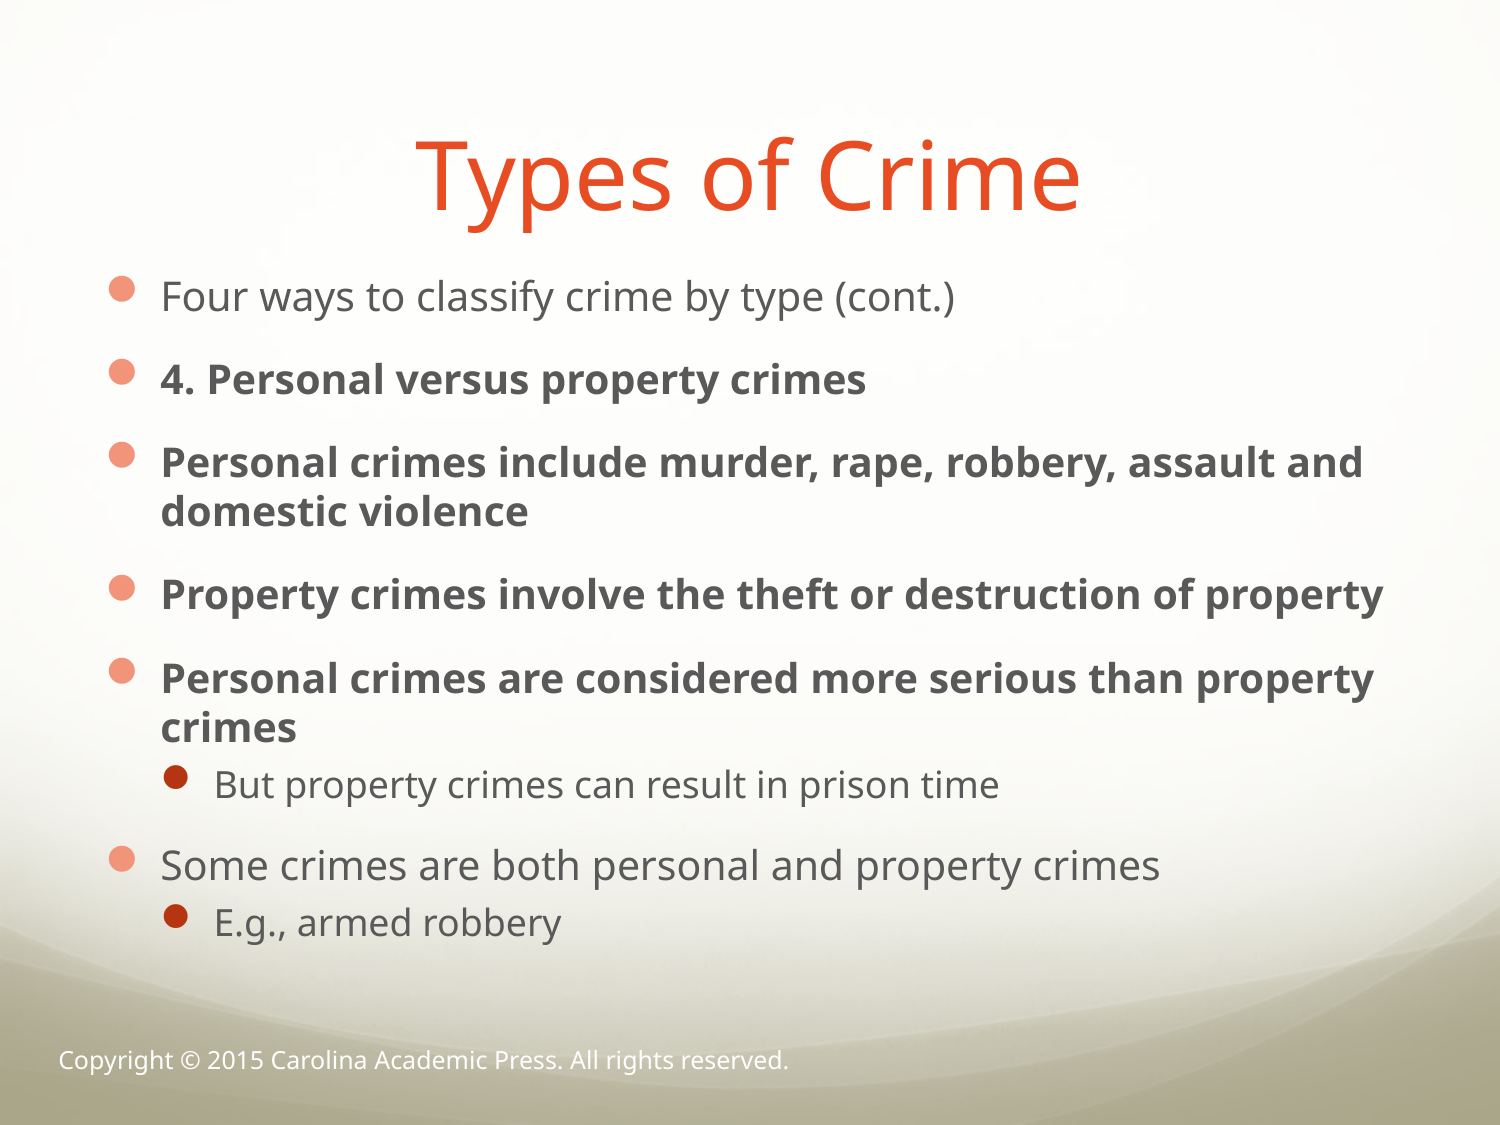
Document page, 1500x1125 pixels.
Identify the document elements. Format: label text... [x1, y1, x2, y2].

footer Copyright © 2015 Carolina Academic Press. All rights reserved. [43, 1029, 838, 1090]
list Four ways to classify crime by type (cont.) 4. Personal versus property crimes Personal crimes include murder, rape, robbery, assault and domestic violence Property crimes involve the theft or destruction of property Personal crimes are considered more serious than property crimes But property crimes can result in prison time Some crimes are both personal and property crimes E.g., armed robbery [90, 262, 1410, 975]
title Types of Crime [90, 17, 1410, 237]
